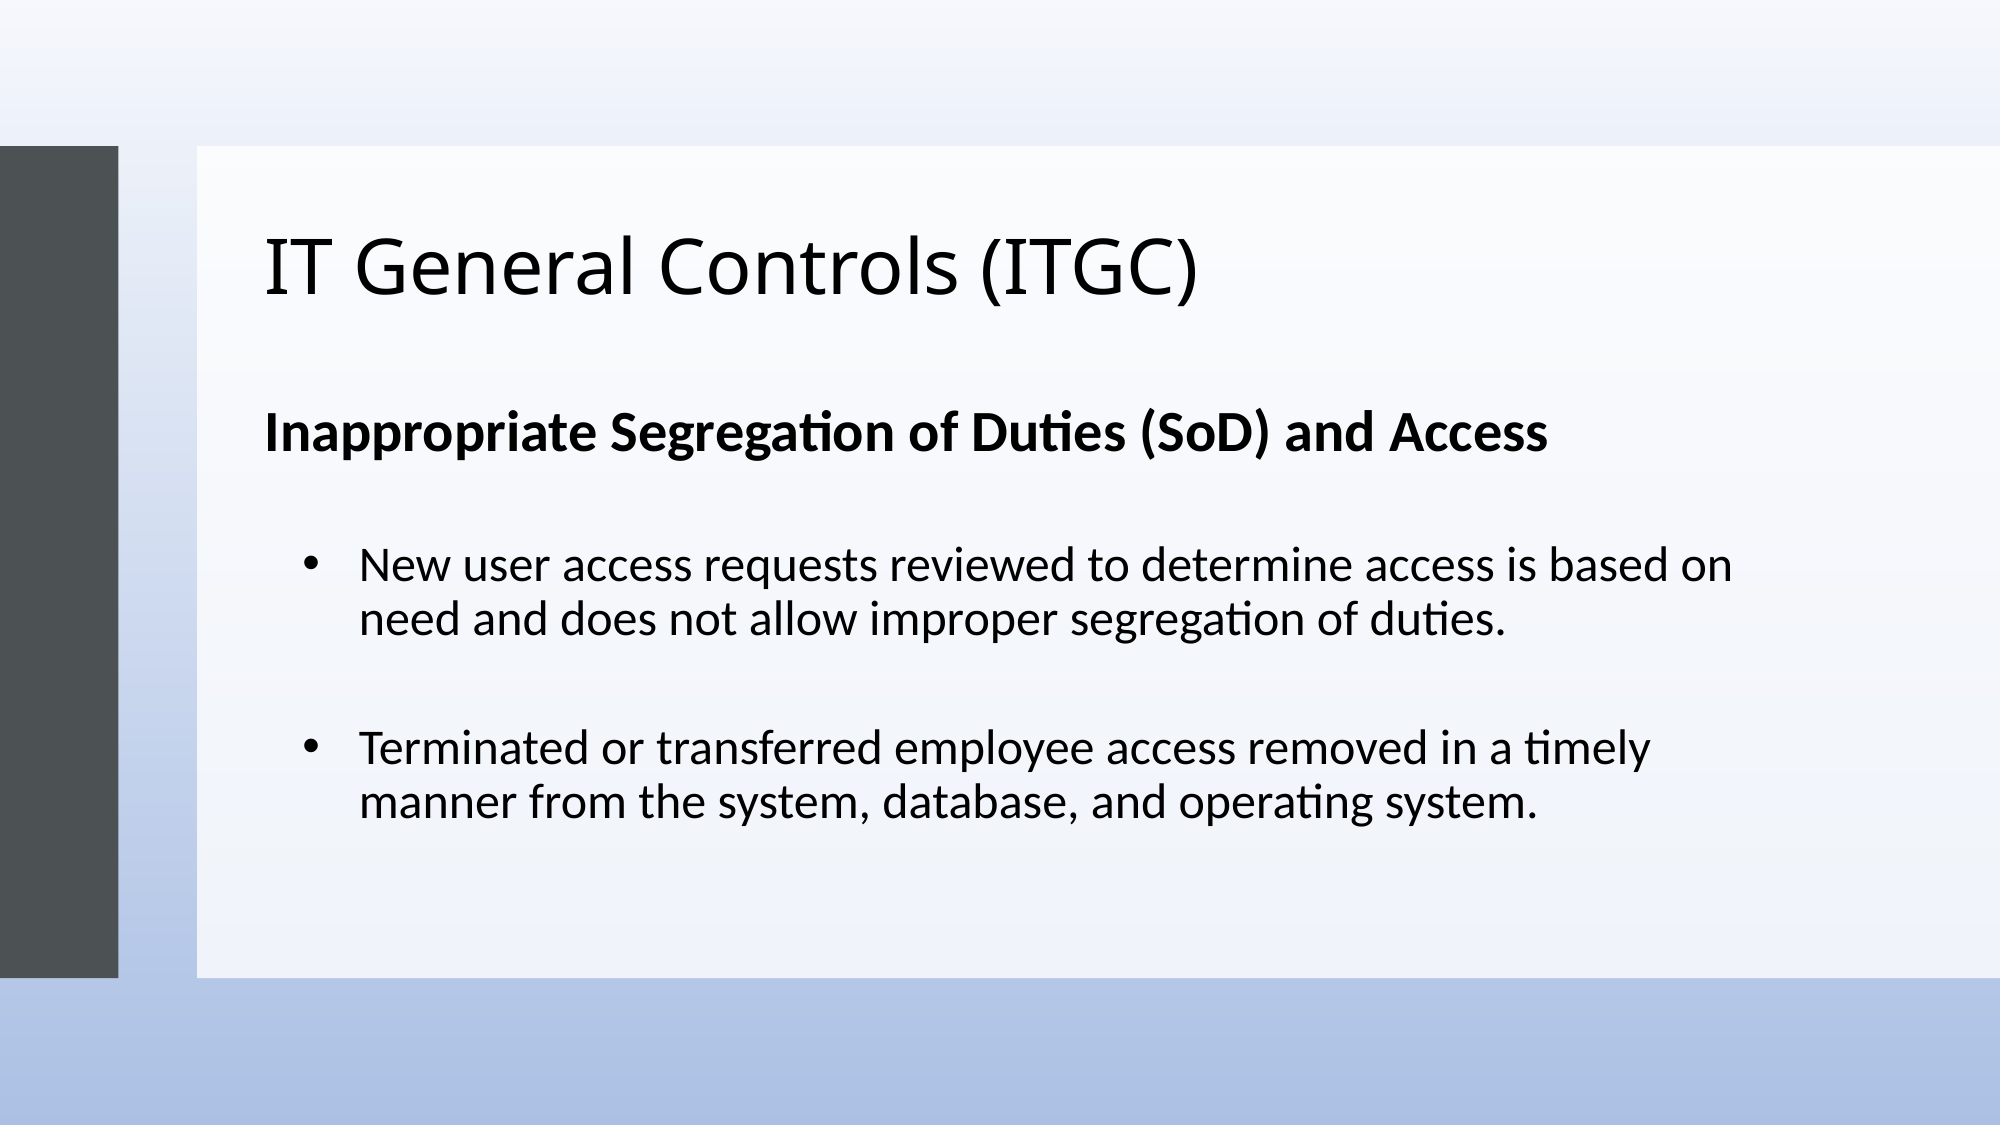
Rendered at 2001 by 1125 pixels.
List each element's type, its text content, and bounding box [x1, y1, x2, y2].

text_box [196, 145, 2000, 979]
list Inappropriate Segregation of Duties (SoD) and Access New user access requests reviewed to determine access is based on need and does not allow improper segregation of duties. Terminated or transferred employee access removed in a timely manner from the system, database, and operating system. [249, 393, 1803, 952]
title IT General Controls (ITGC) [249, 172, 1803, 368]
text_box [0, 145, 119, 979]
text_box [0, 0, 2000, 1125]
